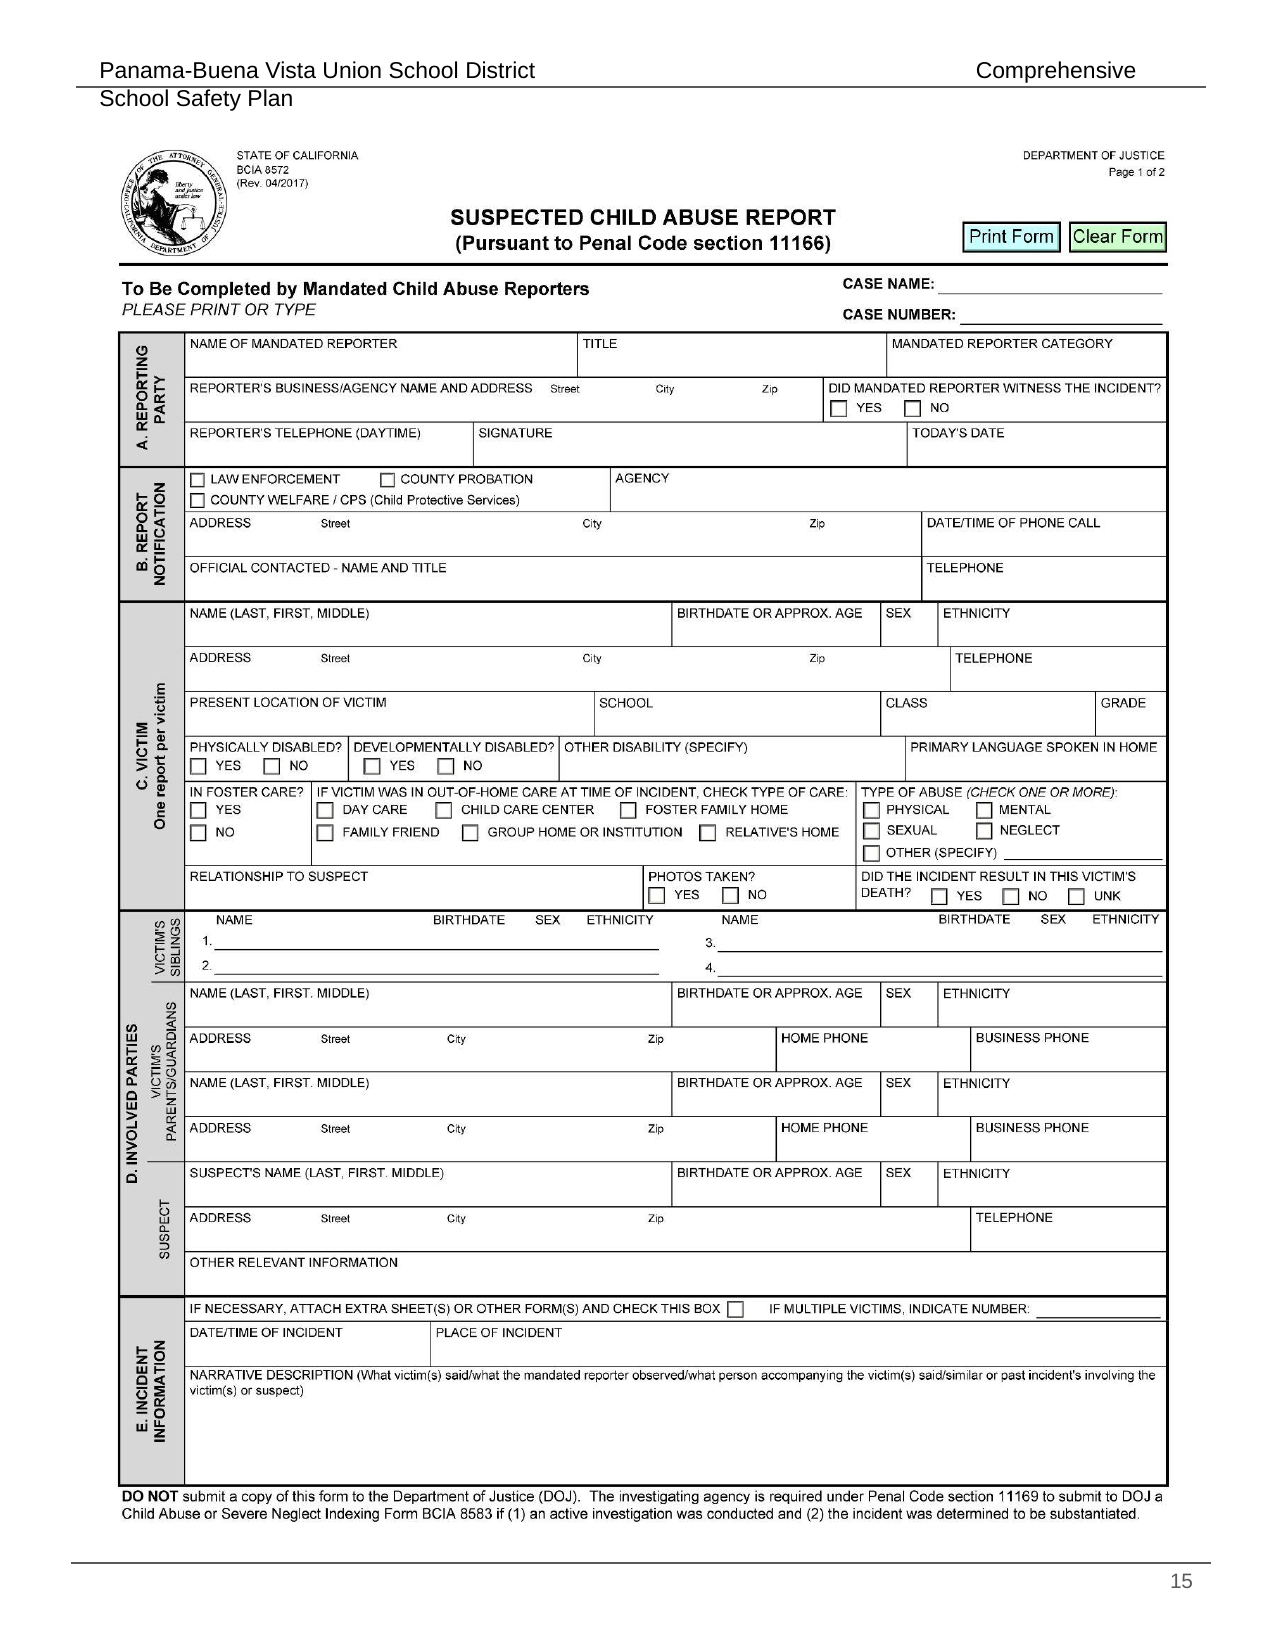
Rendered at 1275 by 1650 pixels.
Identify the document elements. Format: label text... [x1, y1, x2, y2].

picture [86, 115, 1200, 1556]
slide_number ‹#› [1131, 1552, 1208, 1623]
